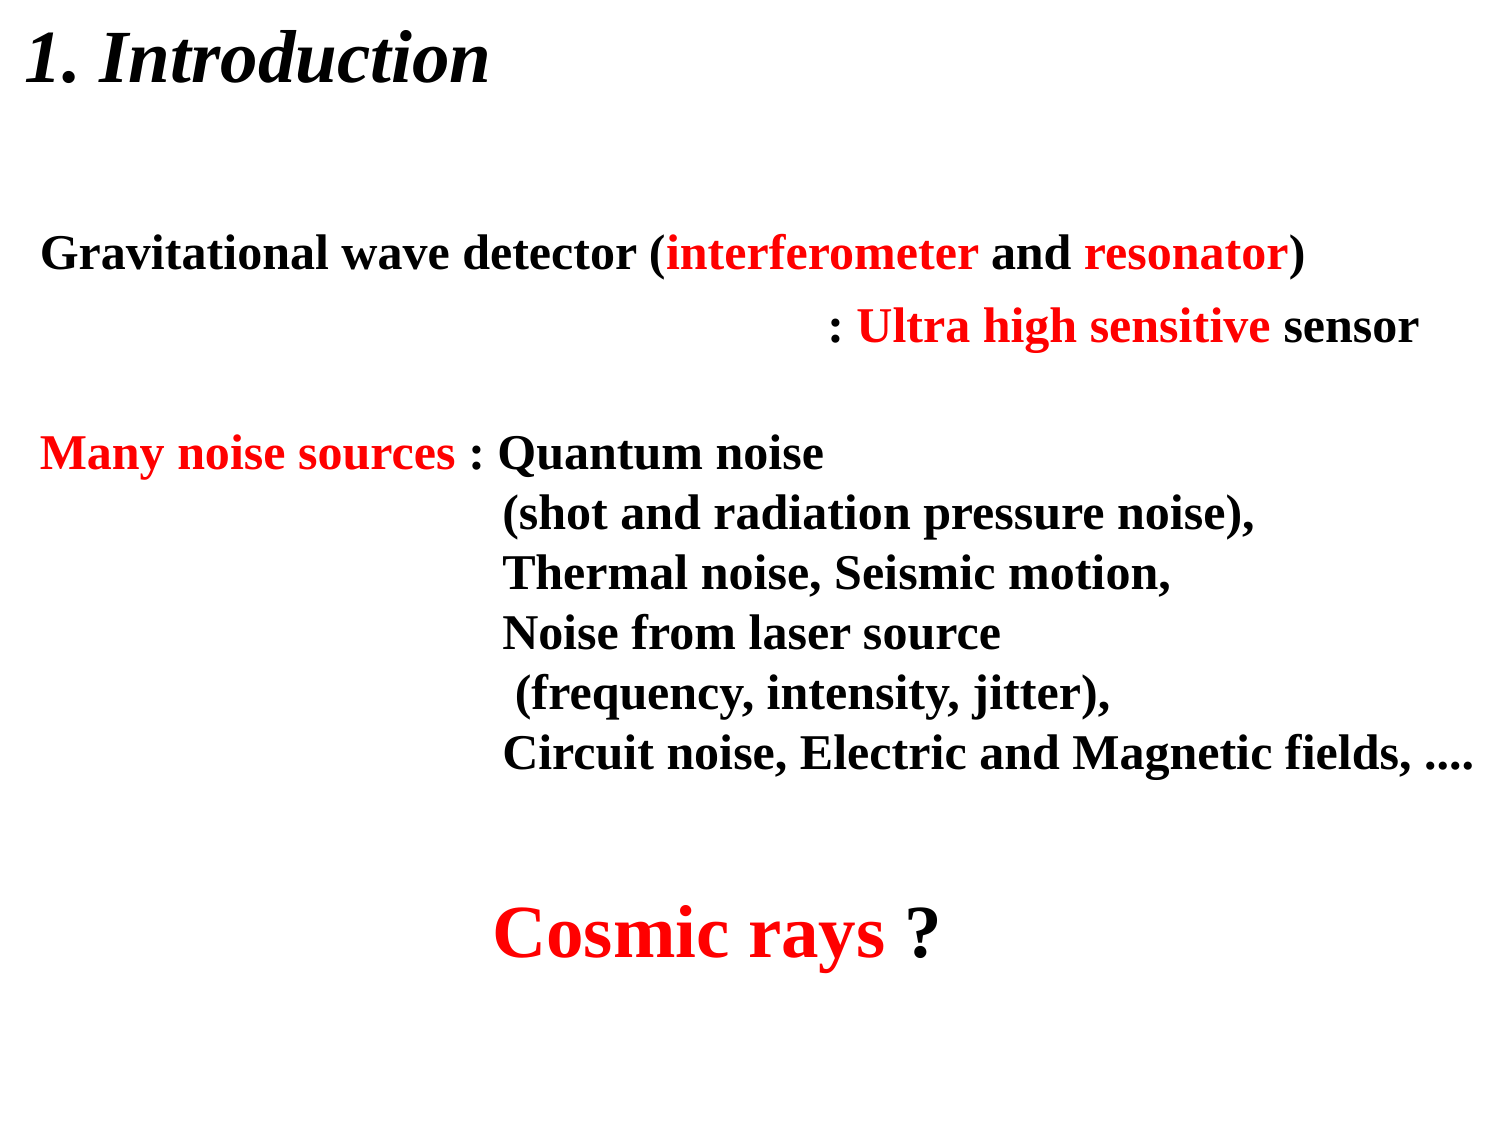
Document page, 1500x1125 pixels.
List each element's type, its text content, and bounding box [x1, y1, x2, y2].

text_box Many noise sources : Quantum noise (shot and radiation pressure noise), Thermal noise, Seismic motion, Noise from laser source (frequency, intensity, jitter), Circuit noise, Electric and Magnetic fields, .... [24, 412, 1500, 788]
text_box Cosmic rays ? [477, 874, 958, 980]
text_box 1. Introduction [10, 0, 507, 105]
text_box Gravitational wave detector (interferometer and resonator) : Ultra high sensitive sensor [24, 212, 1500, 360]
